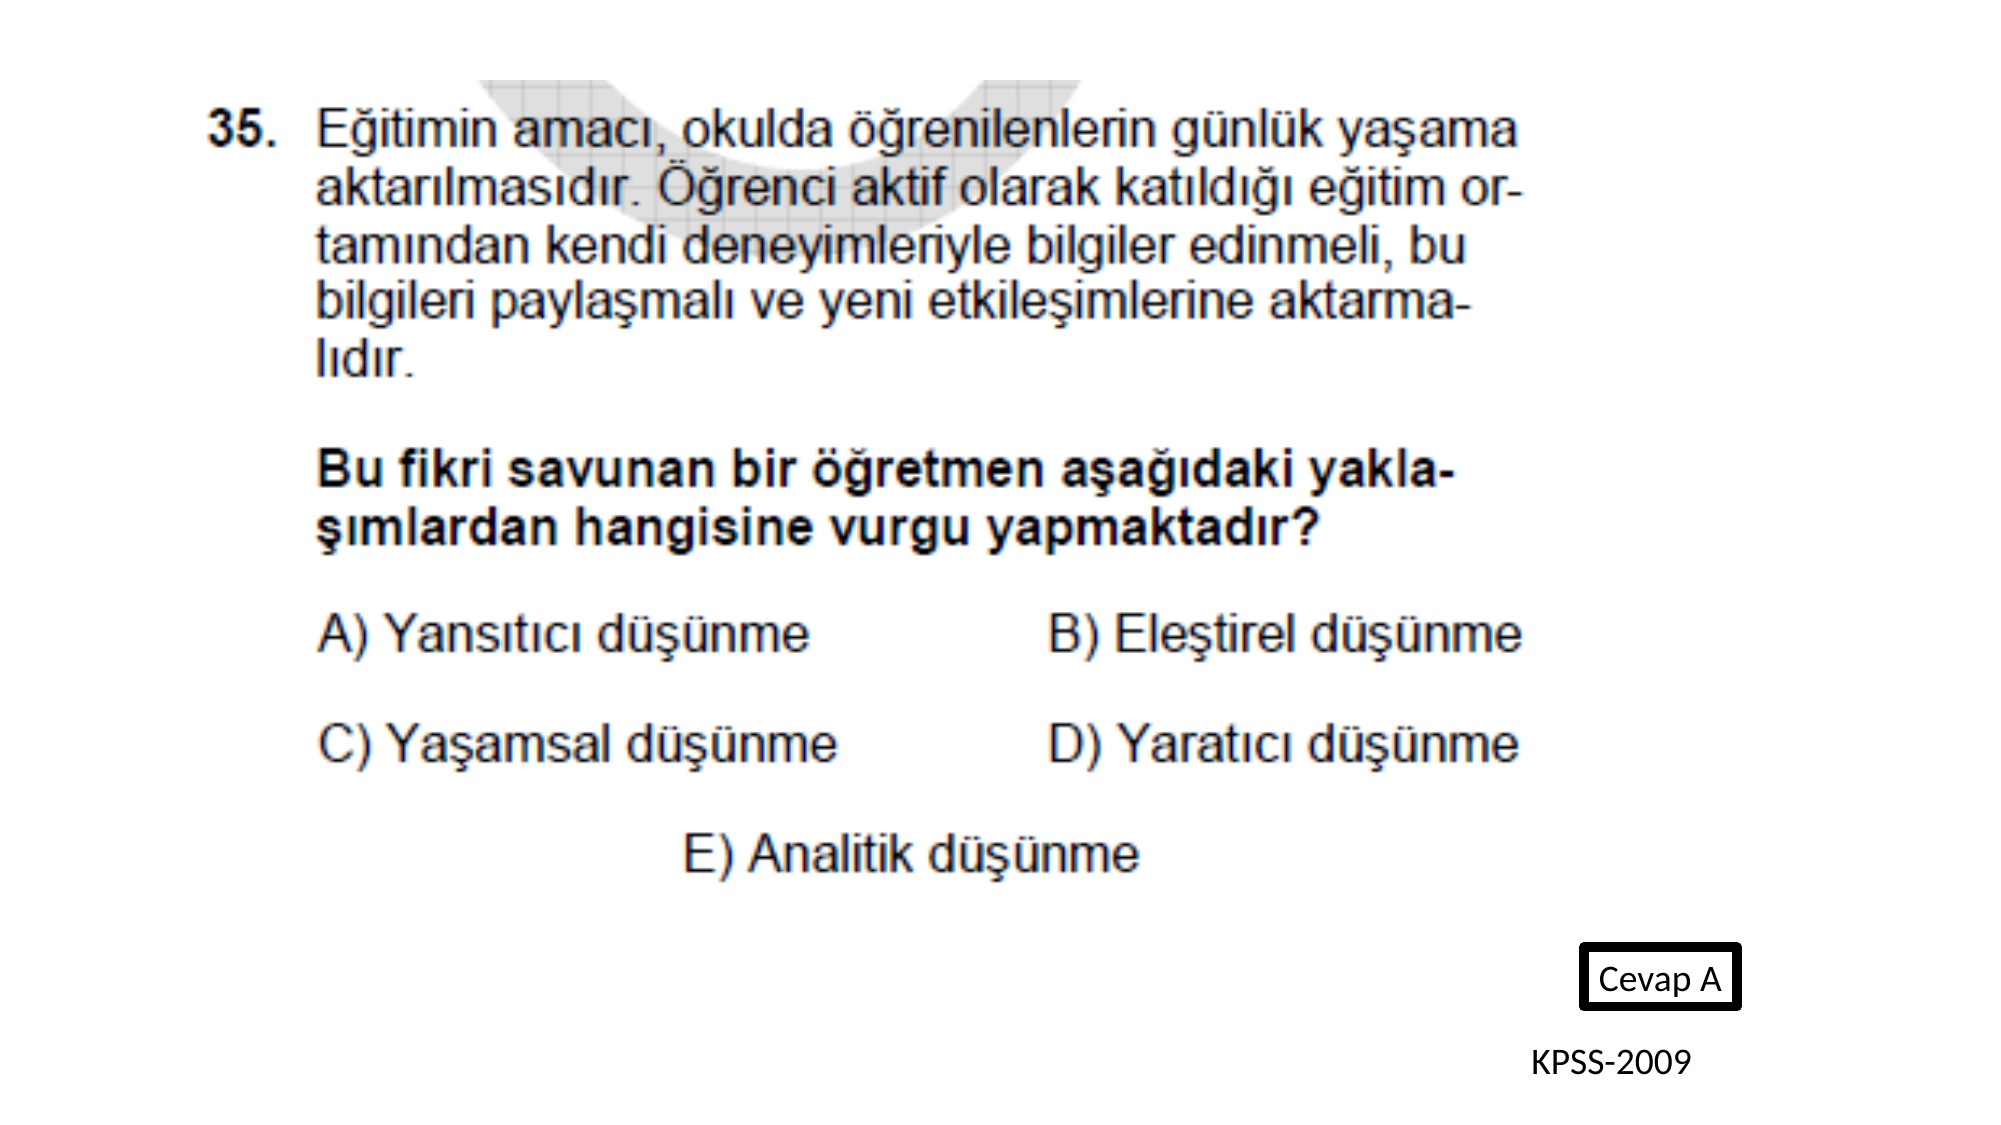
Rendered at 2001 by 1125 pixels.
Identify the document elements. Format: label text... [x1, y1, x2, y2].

text_box Cevap A [1584, 947, 1737, 1007]
picture [170, 80, 1548, 1006]
text_box KPSS-2009 [1516, 1029, 1707, 1090]
